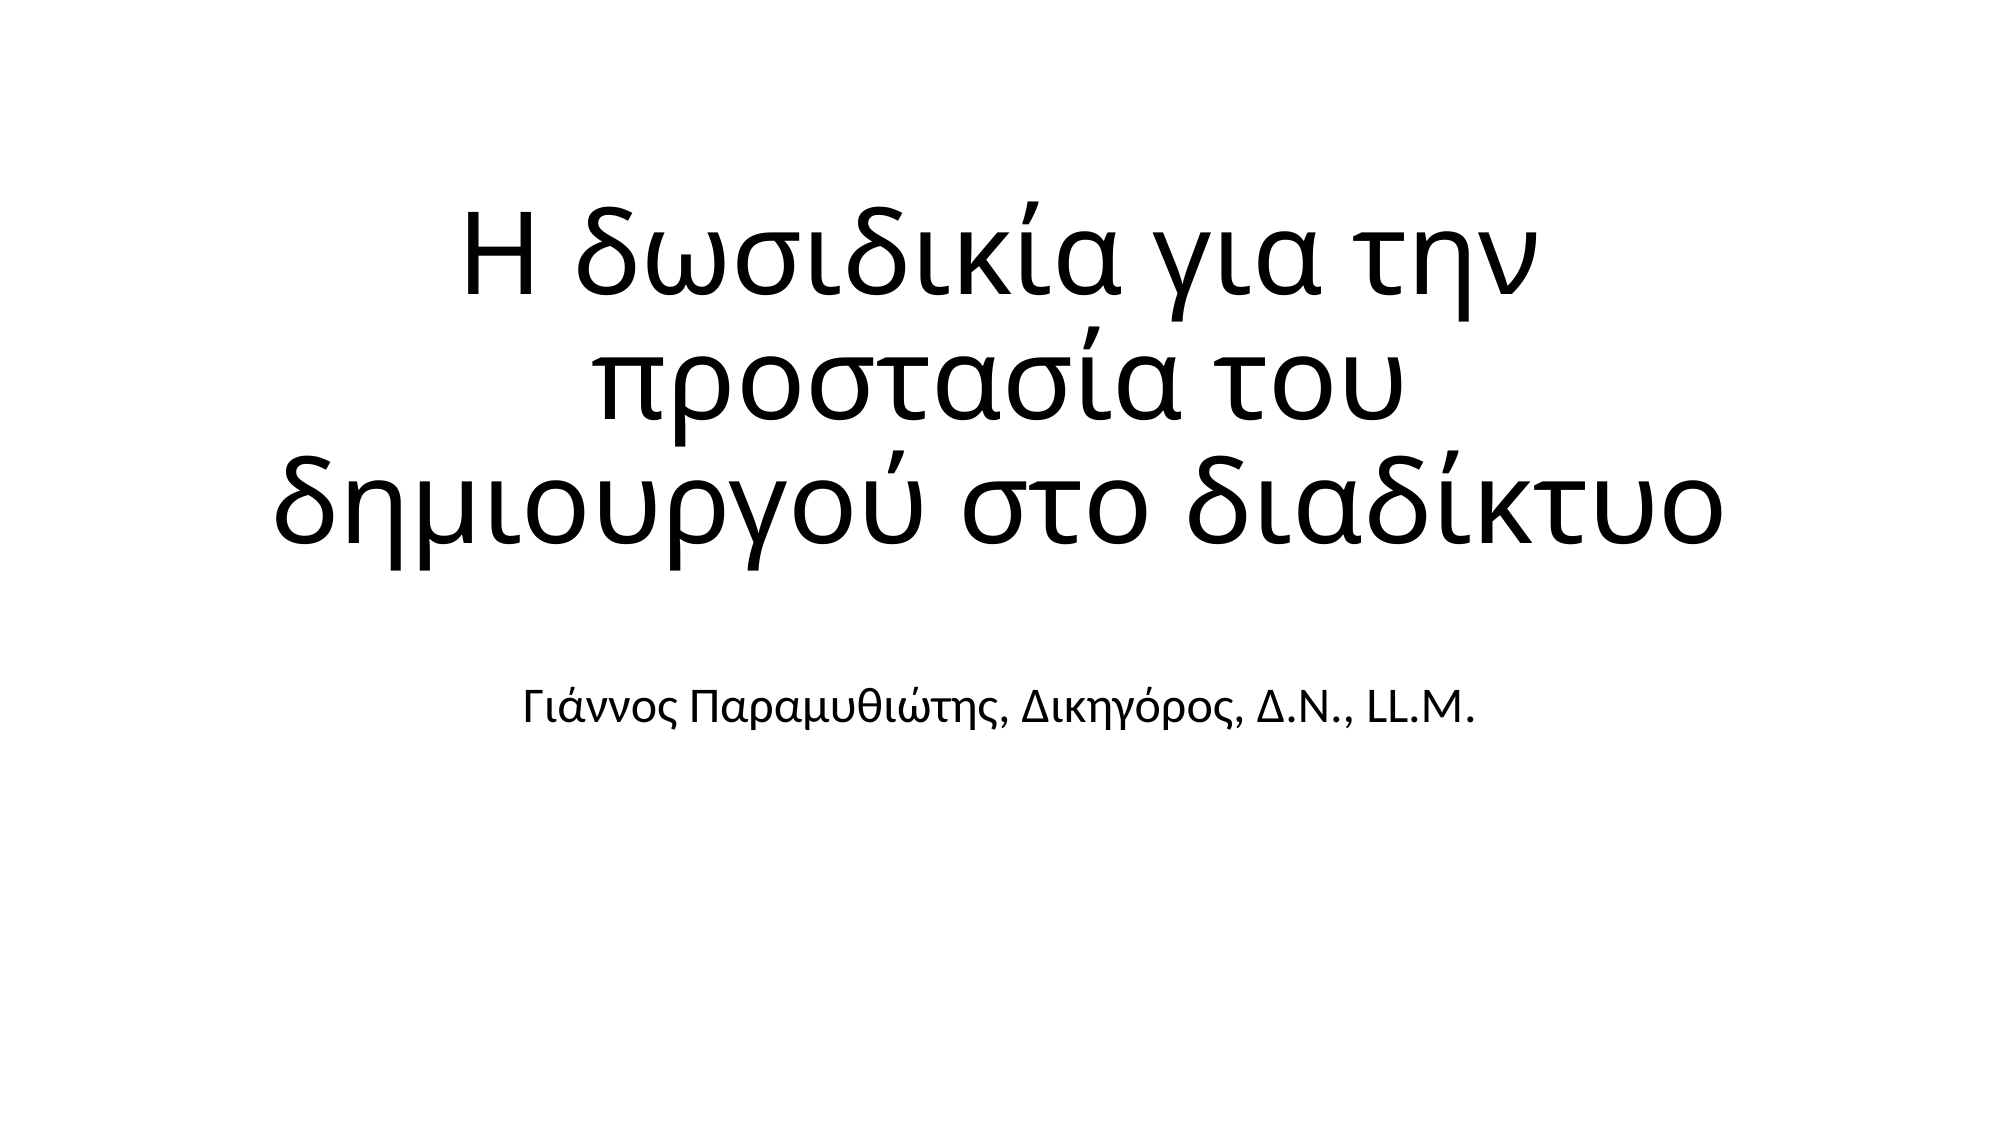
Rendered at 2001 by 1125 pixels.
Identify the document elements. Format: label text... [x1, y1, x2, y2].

subtitle Γιάννος Παραμυθιώτης, Δικηγόρος, Δ.Ν., LL.M. [249, 590, 1750, 863]
title Η δωσιδικία για την προστασία του δημιουργού στο διαδίκτυο [249, 184, 1750, 576]
